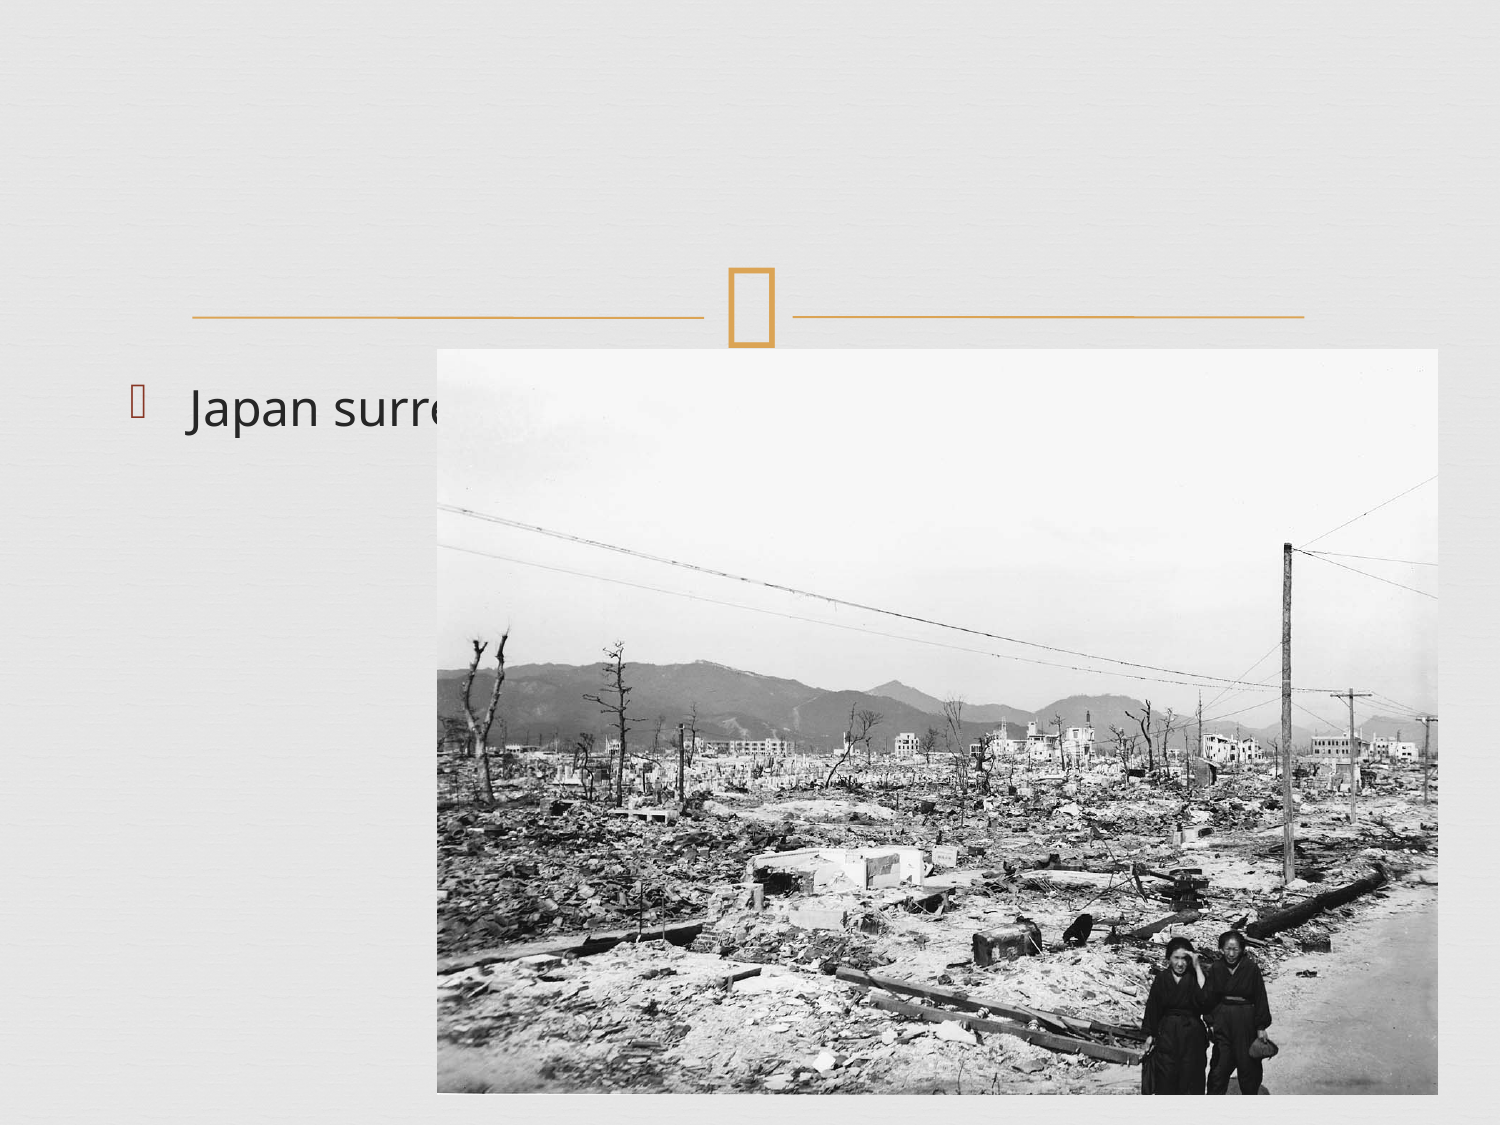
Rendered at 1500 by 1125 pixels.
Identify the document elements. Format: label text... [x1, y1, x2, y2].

picture [436, 349, 1438, 1095]
list Japan surrenders [114, 368, 431, 1005]
